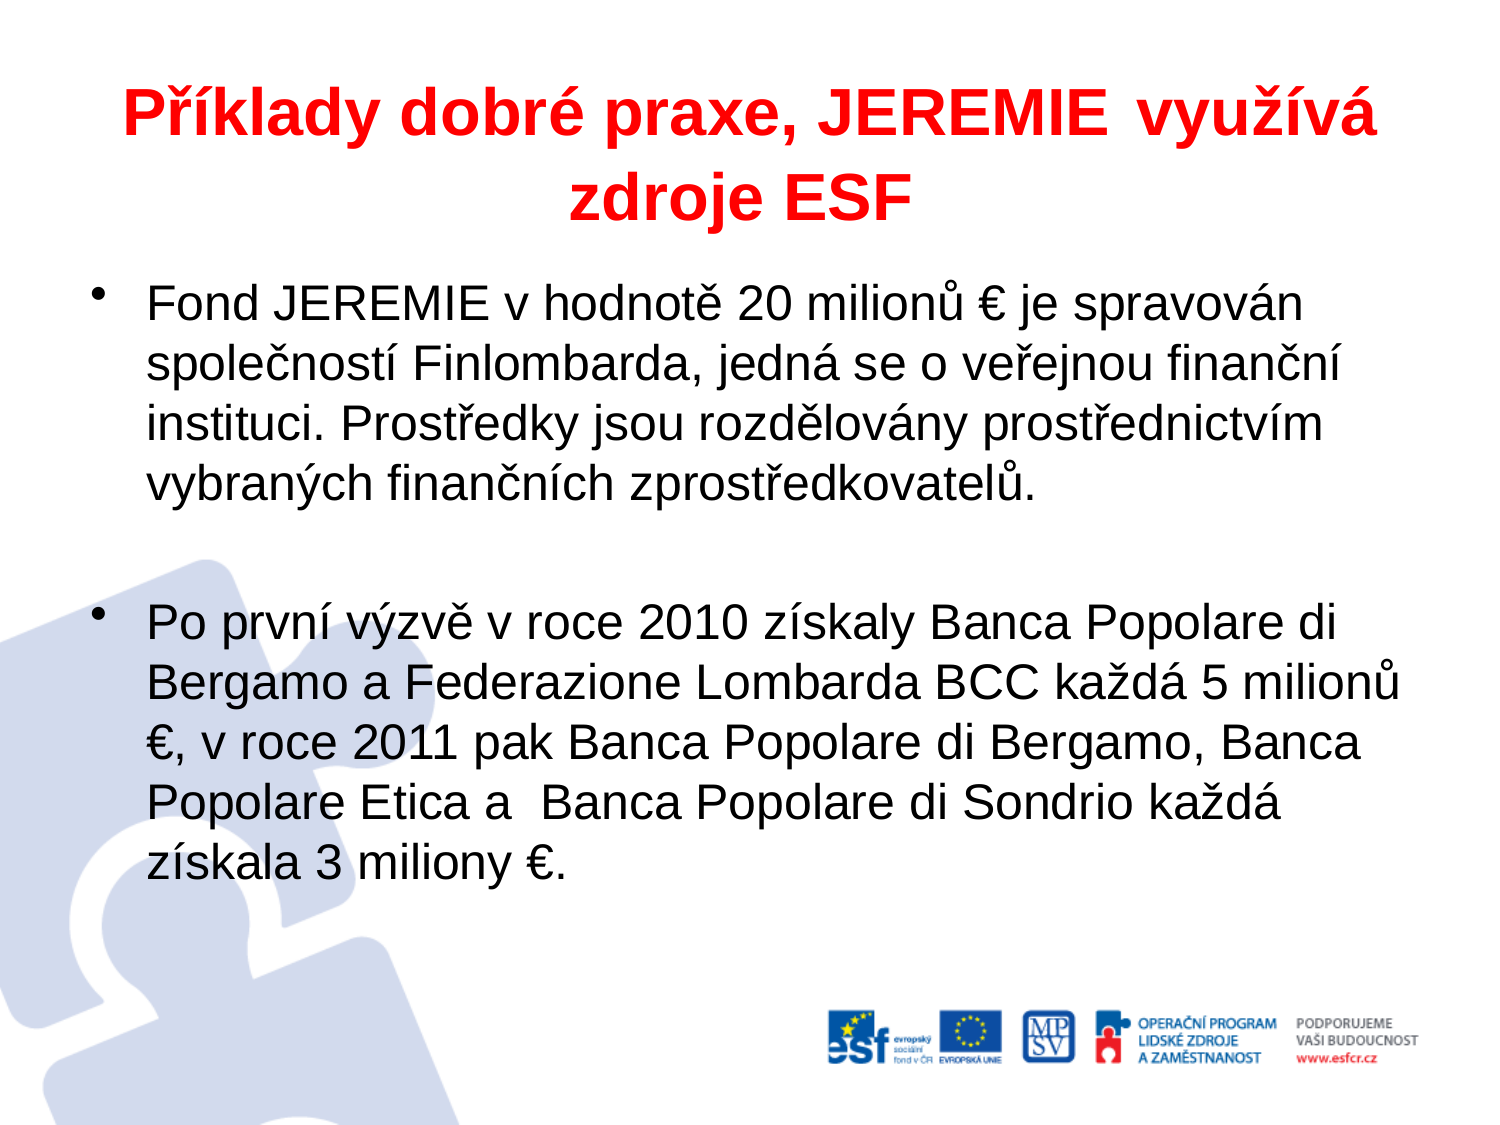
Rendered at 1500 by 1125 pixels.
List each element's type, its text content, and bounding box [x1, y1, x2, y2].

list Fond JEREMIE v hodnotě 20 milionů € je spravován společností Finlombarda, jedná se o veřejnou finanční instituci. Prostředky jsou rozdělovány prostřednictvím vybraných finančních zprostředkovatelů. Po první výzvě v roce 2010 získaly Banca Popolare di Bergamo a Federazione Lombarda BCC každá 5 milionů €, v roce 2011 pak Banca Popolare di Bergamo, Banca Popolare Etica a Banca Popolare di Sondrio každá získala 3 miliony €. [75, 262, 1425, 1005]
title Příklady dobré praxe, JEREMIE využívá zdroje ESF [75, 45, 1425, 233]
picture [0, 0, 1500, 1125]
